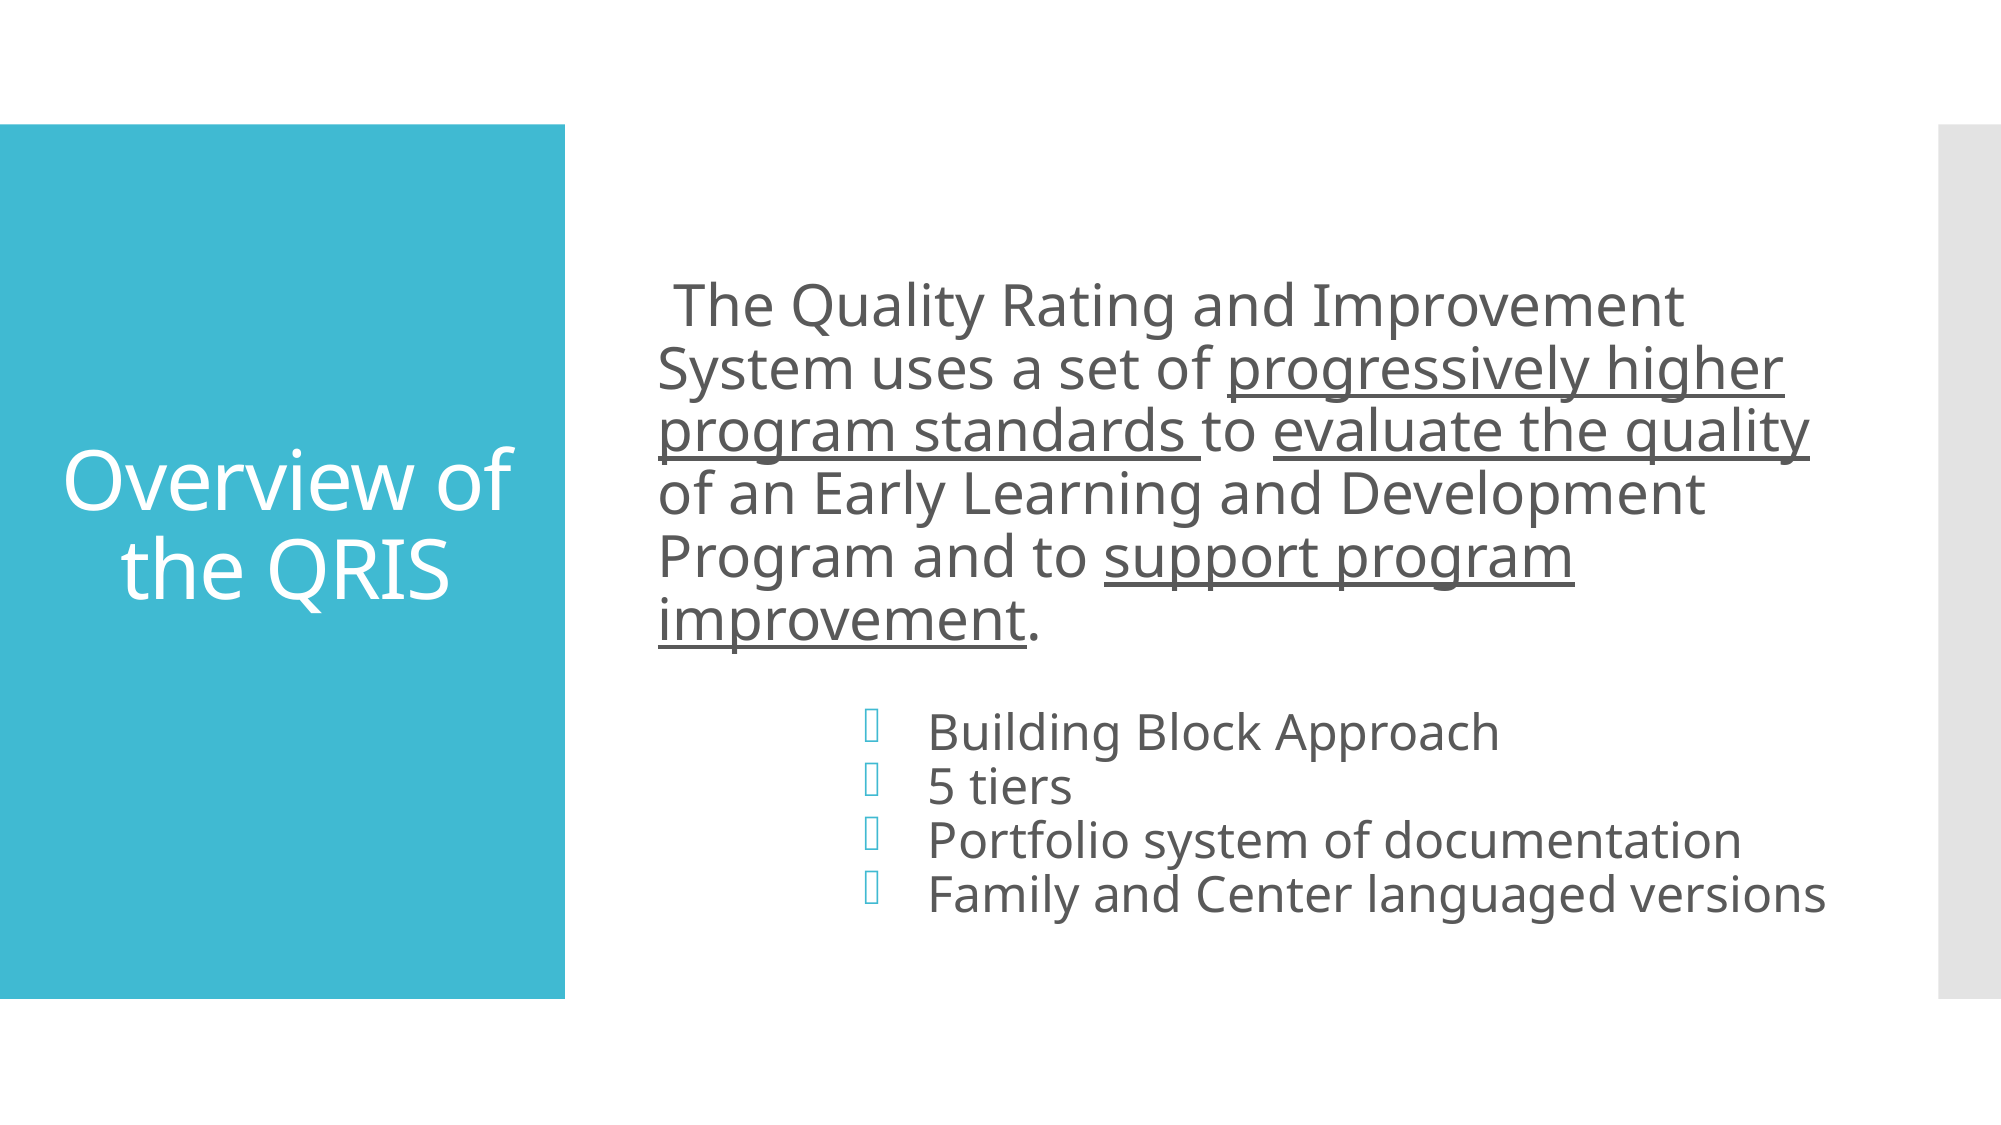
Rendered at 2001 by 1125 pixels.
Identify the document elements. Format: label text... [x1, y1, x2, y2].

list The Quality Rating and Improvement System uses a set of progressively higher program standards to evaluate the quality of an Early Learning and Development Program and to support program improvement. Building Block Approach 5 tiers Portfolio system of documentation Family and Center languaged versions [612, 103, 1884, 1096]
title Overview of the QRIS [22, 179, 551, 877]
